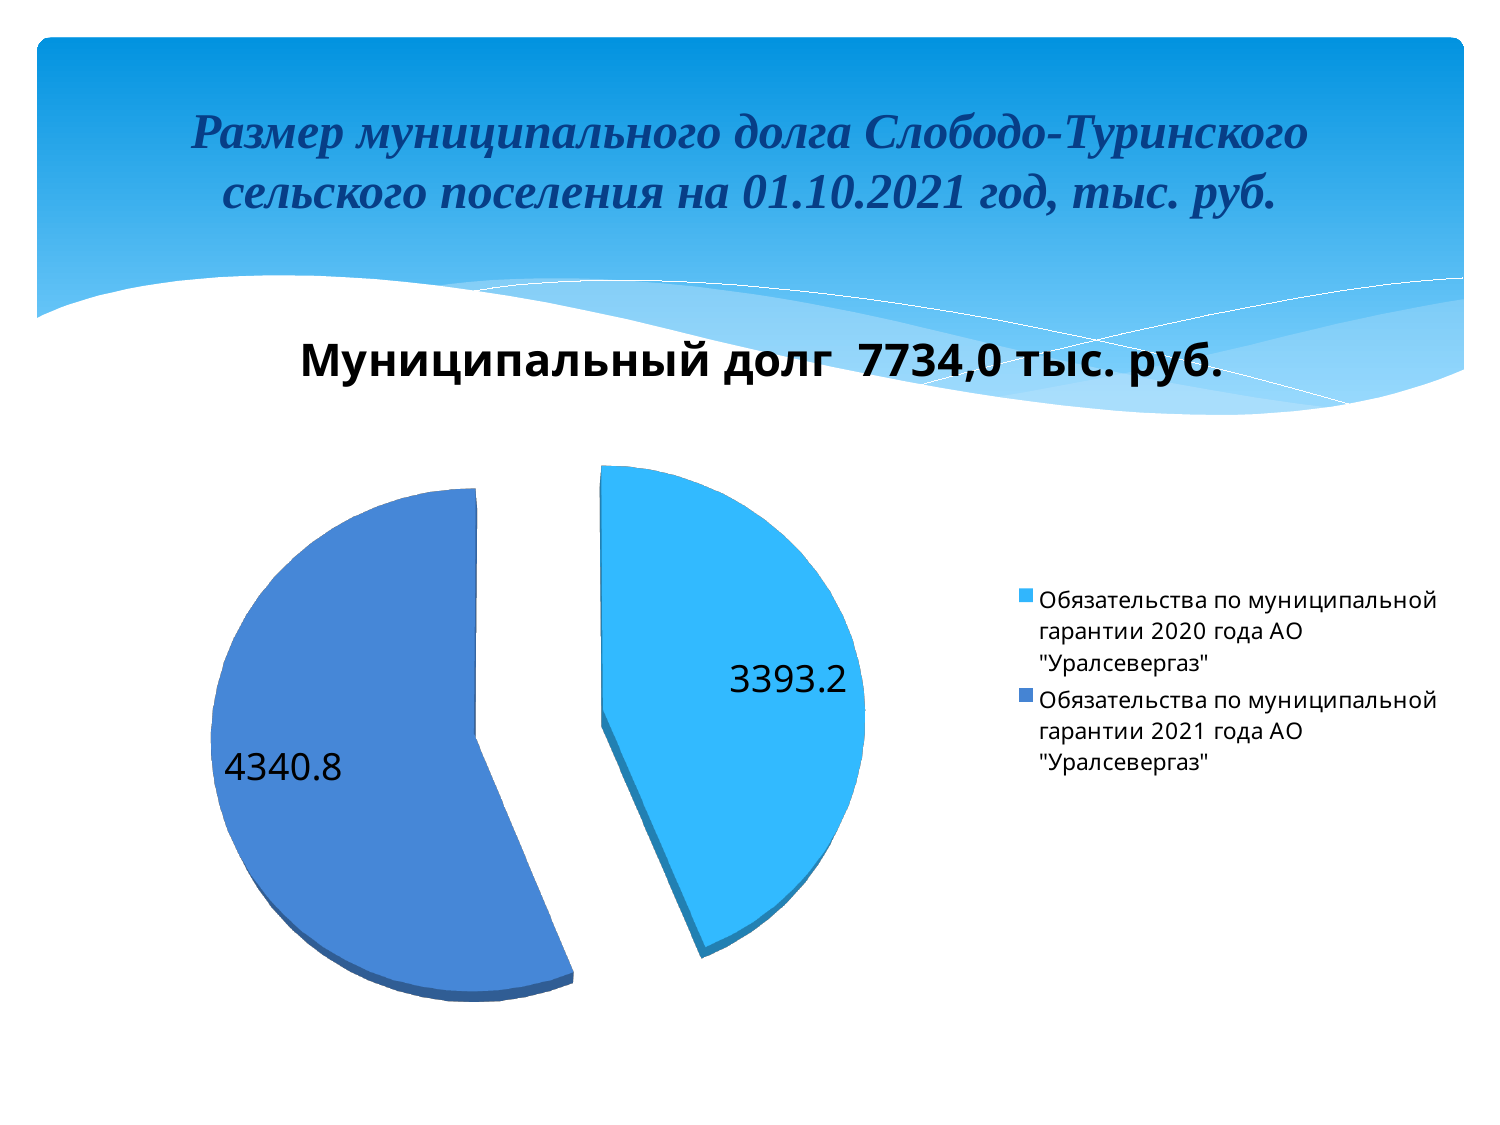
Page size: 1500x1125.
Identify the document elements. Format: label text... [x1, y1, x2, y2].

chart [64, 290, 1459, 1071]
title Размер муниципального долга Слободо-Туринского сельского поселения на 01.10.2021 год, тыс. руб. [75, 55, 1425, 261]
